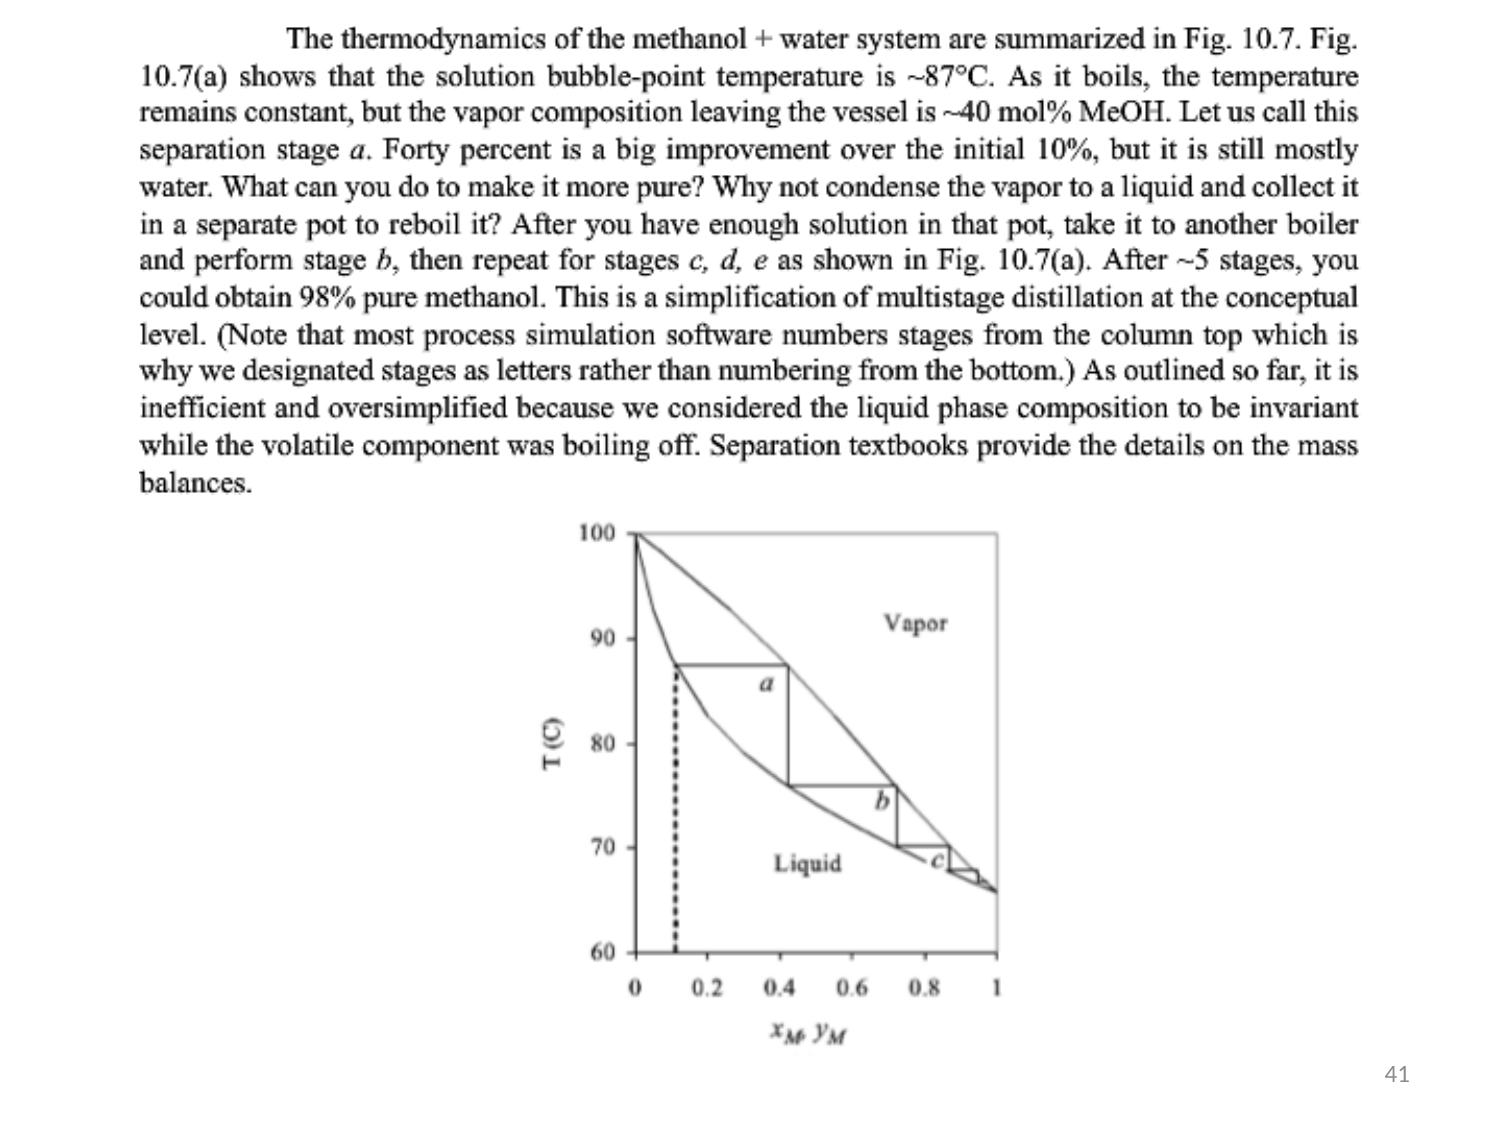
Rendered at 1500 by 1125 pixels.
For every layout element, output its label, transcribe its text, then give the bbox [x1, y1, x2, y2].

slide_number 41 [1074, 1042, 1425, 1103]
picture [139, 25, 1361, 1056]
